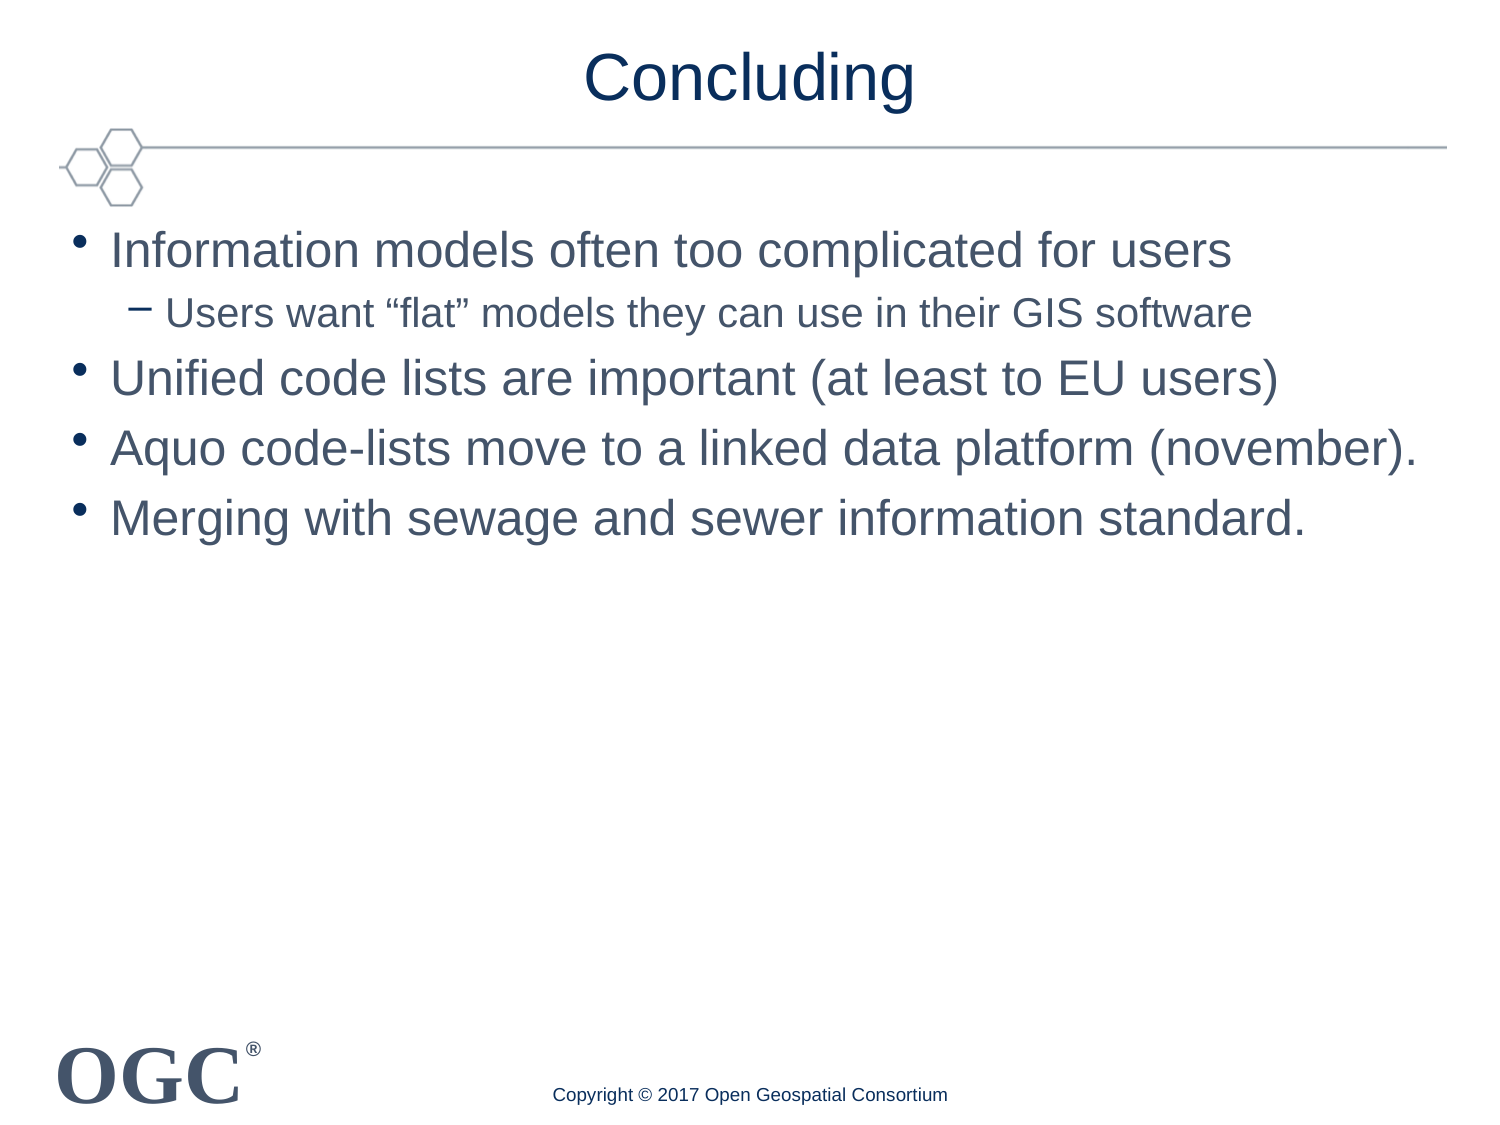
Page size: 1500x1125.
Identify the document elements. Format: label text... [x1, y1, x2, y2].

picture [59, 136, 1447, 208]
list Information models often too complicated for users Users want “flat” models they can use in their GIS software Unified code lists are important (at least to EU users) Aquo code-lists move to a linked data platform (november). Merging with sewage and sewer information standard. [56, 209, 1445, 1013]
footer Copyright © 2017 Open Geospatial Consortium [487, 1074, 1013, 1113]
title Concluding [37, 22, 1463, 136]
